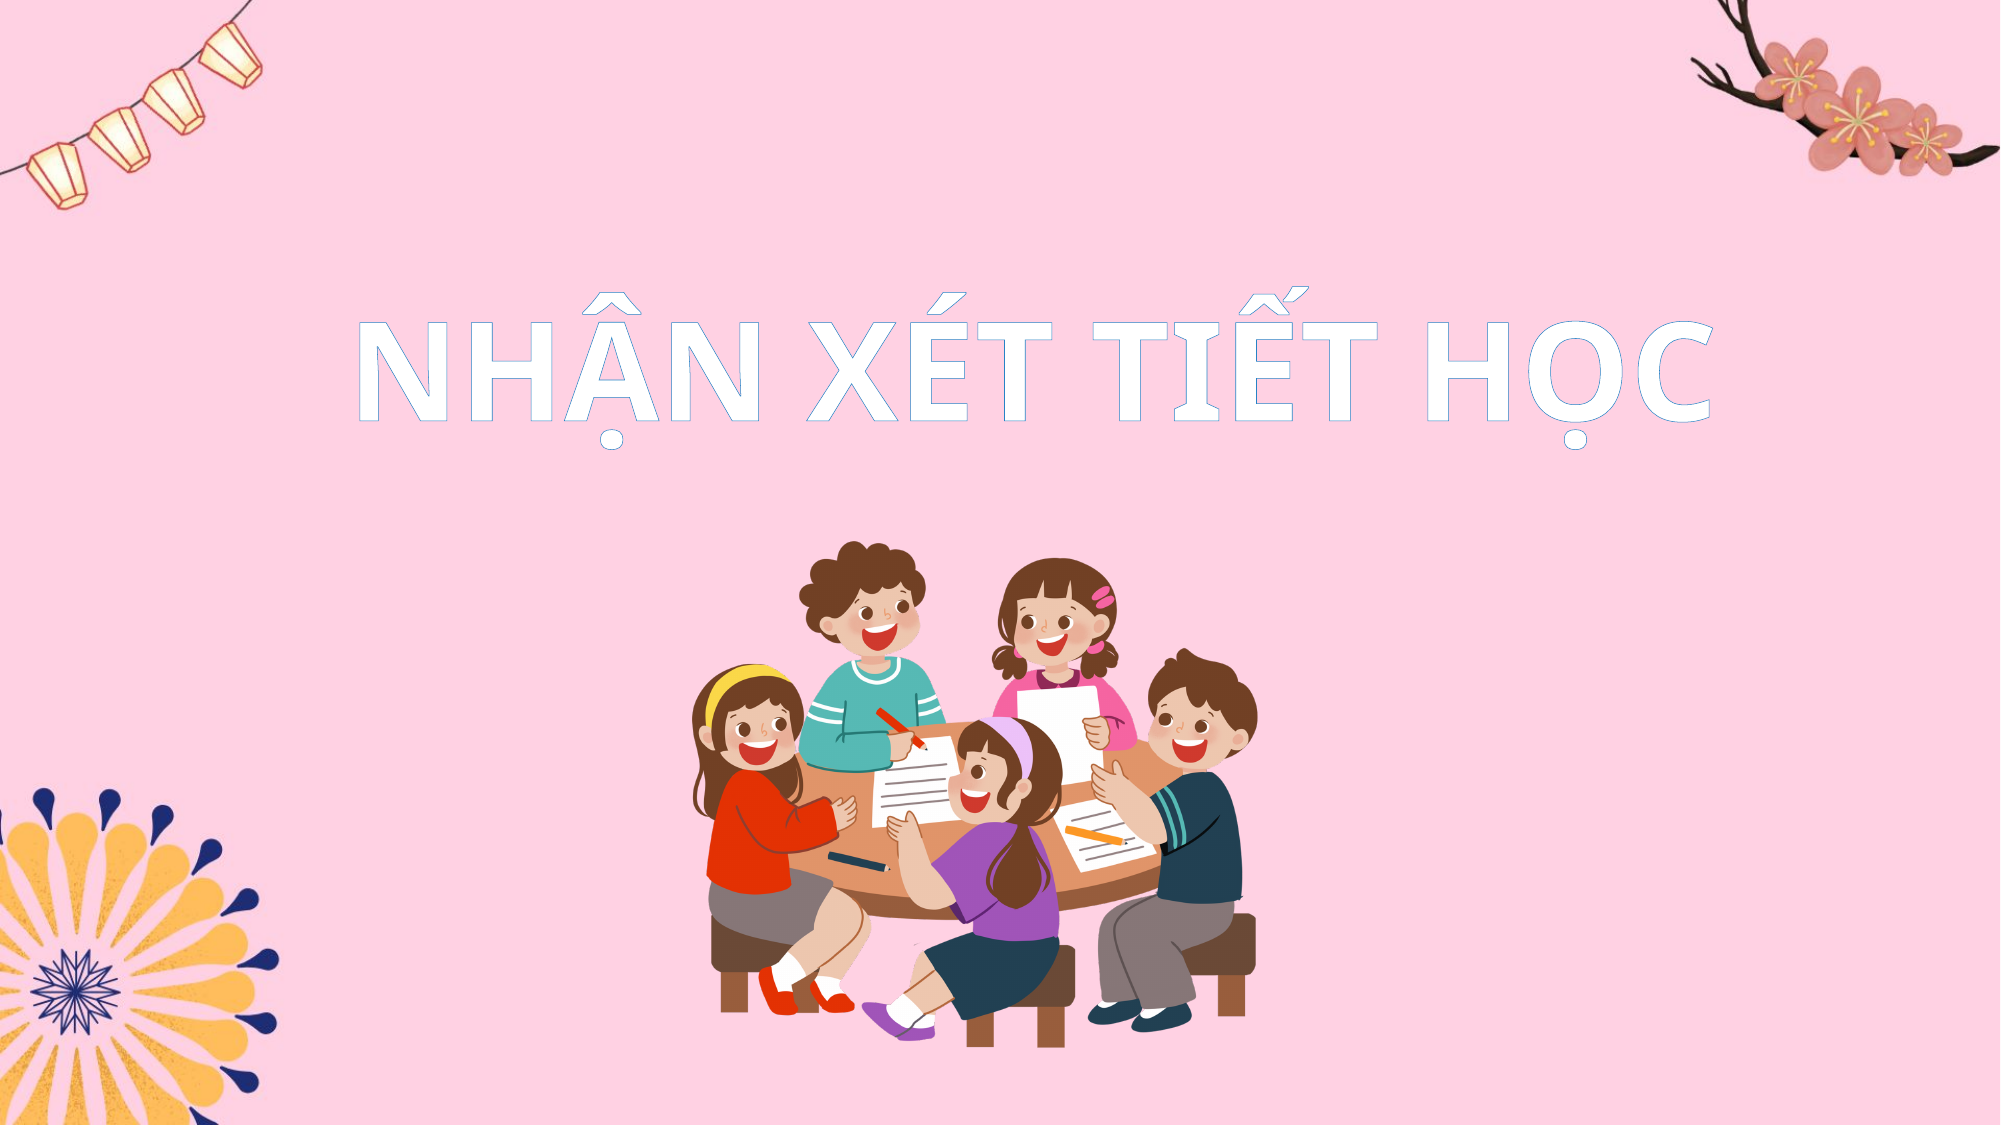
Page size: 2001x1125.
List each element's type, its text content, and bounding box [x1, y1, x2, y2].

text_box NHẬN XÉT TIẾT HỌC [211, 275, 1855, 456]
picture [0, 0, 2001, 1125]
